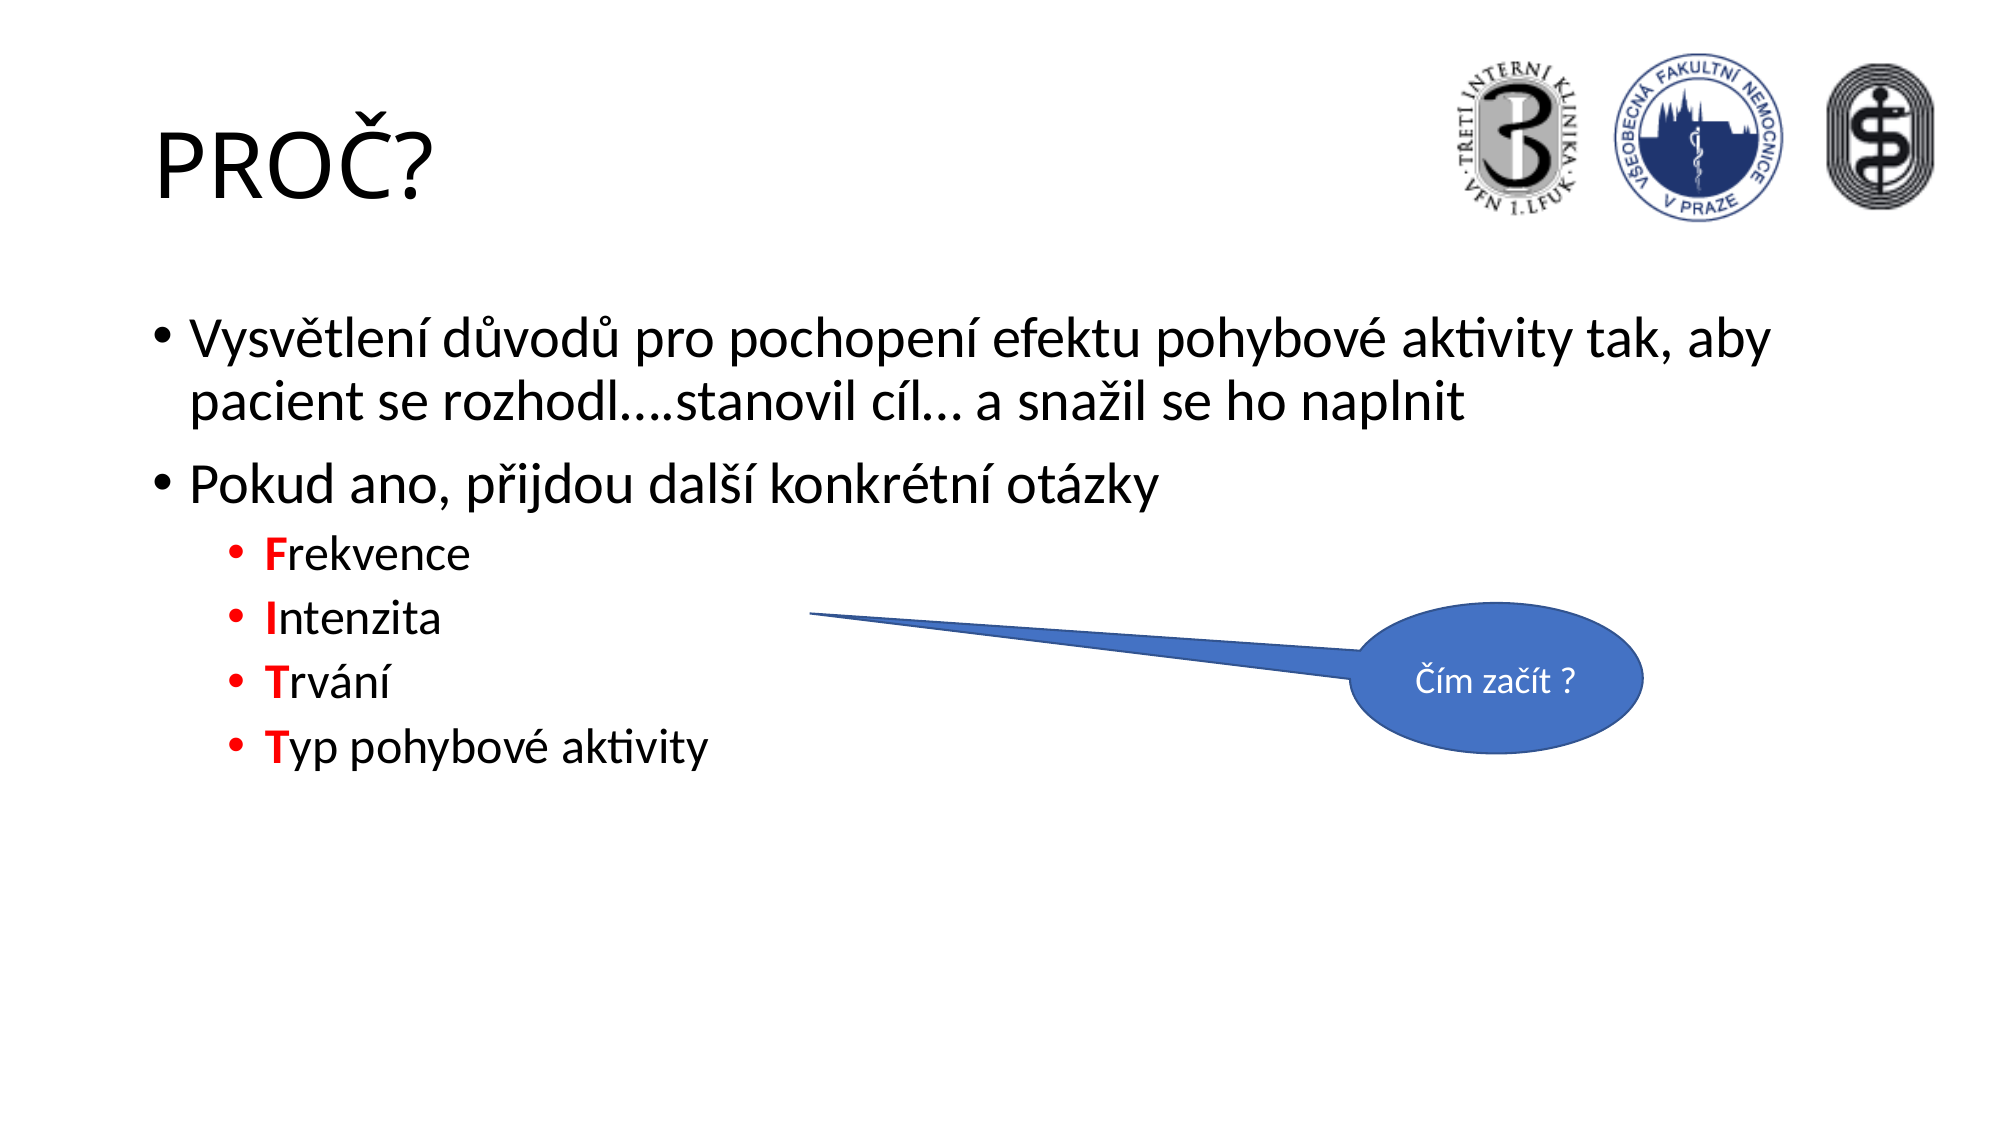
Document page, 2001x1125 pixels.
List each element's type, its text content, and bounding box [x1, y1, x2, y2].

text_box Čím začít ? [809, 601, 1644, 755]
title PROČ? [137, 59, 1863, 278]
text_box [1454, 24, 1954, 238]
list Vysvětlení důvodů pro pochopení efektu pohybové aktivity tak, aby pacient se rozhodl….stanovil cíl… a snažil se ho naplnit Pokud ano, přijdou další konkrétní otázky Frekvence Intenzita Trvání Typ pohybové aktivity [137, 299, 1863, 1014]
